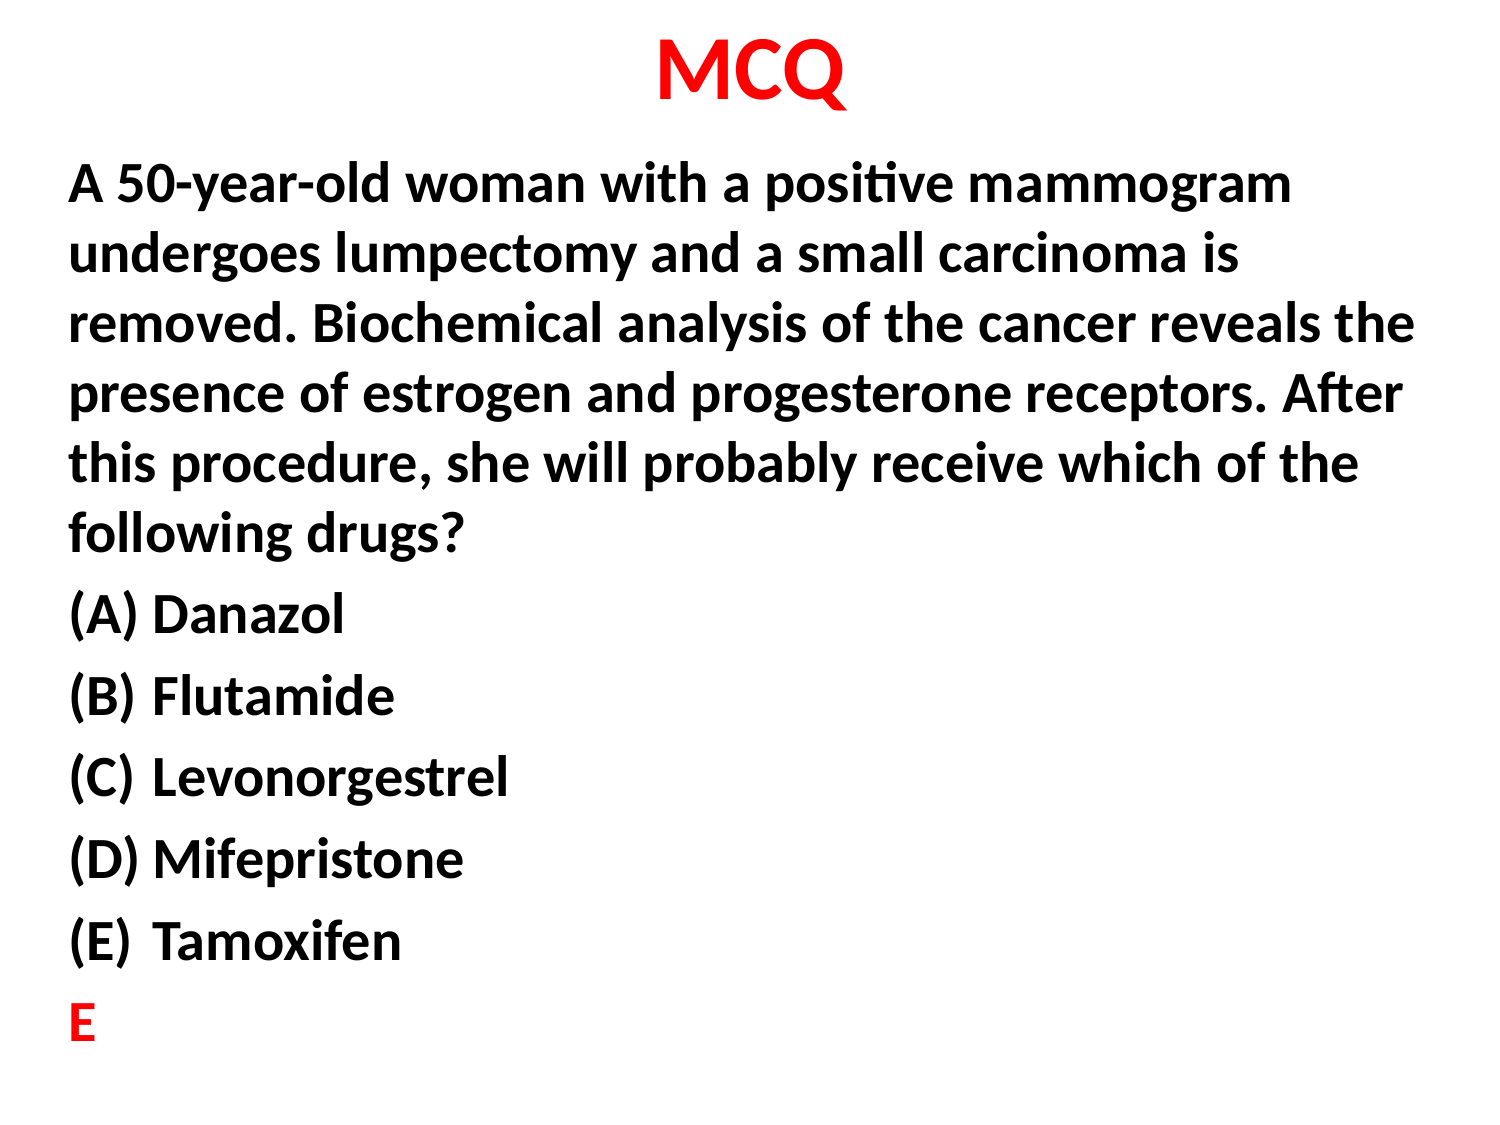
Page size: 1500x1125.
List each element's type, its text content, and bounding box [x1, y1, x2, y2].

list A 50-year-old woman with a positive mammogram undergoes lumpectomy and a small carcinoma is removed. Biochemical analysis of the cancer reveals the presence of estrogen and progesterone receptors. After this procedure, she will probably receive which of the following drugs? Danazol Flutamide Levonorgestrel Mifepristone Tamoxifen E [53, 137, 1459, 1083]
title MCQ [75, 0, 1425, 126]
